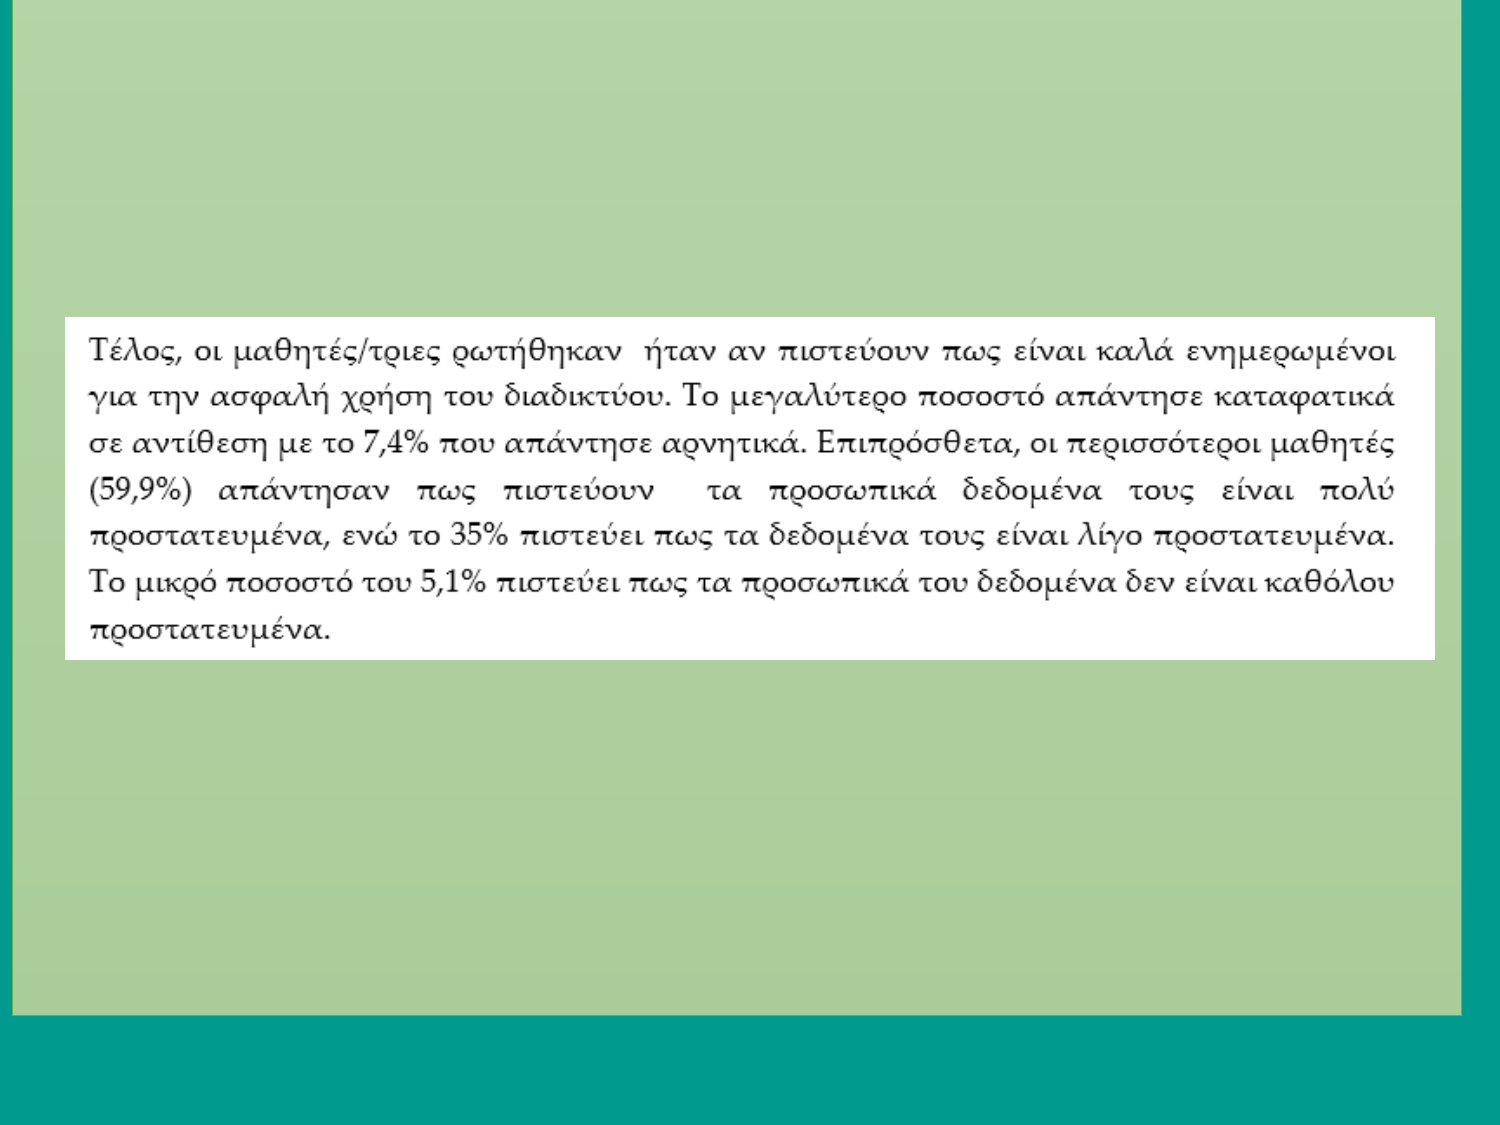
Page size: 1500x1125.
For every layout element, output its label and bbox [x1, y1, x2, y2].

text_box [12, 0, 1462, 1016]
picture [64, 317, 1435, 660]
text_box [0, 0, 1500, 1125]
